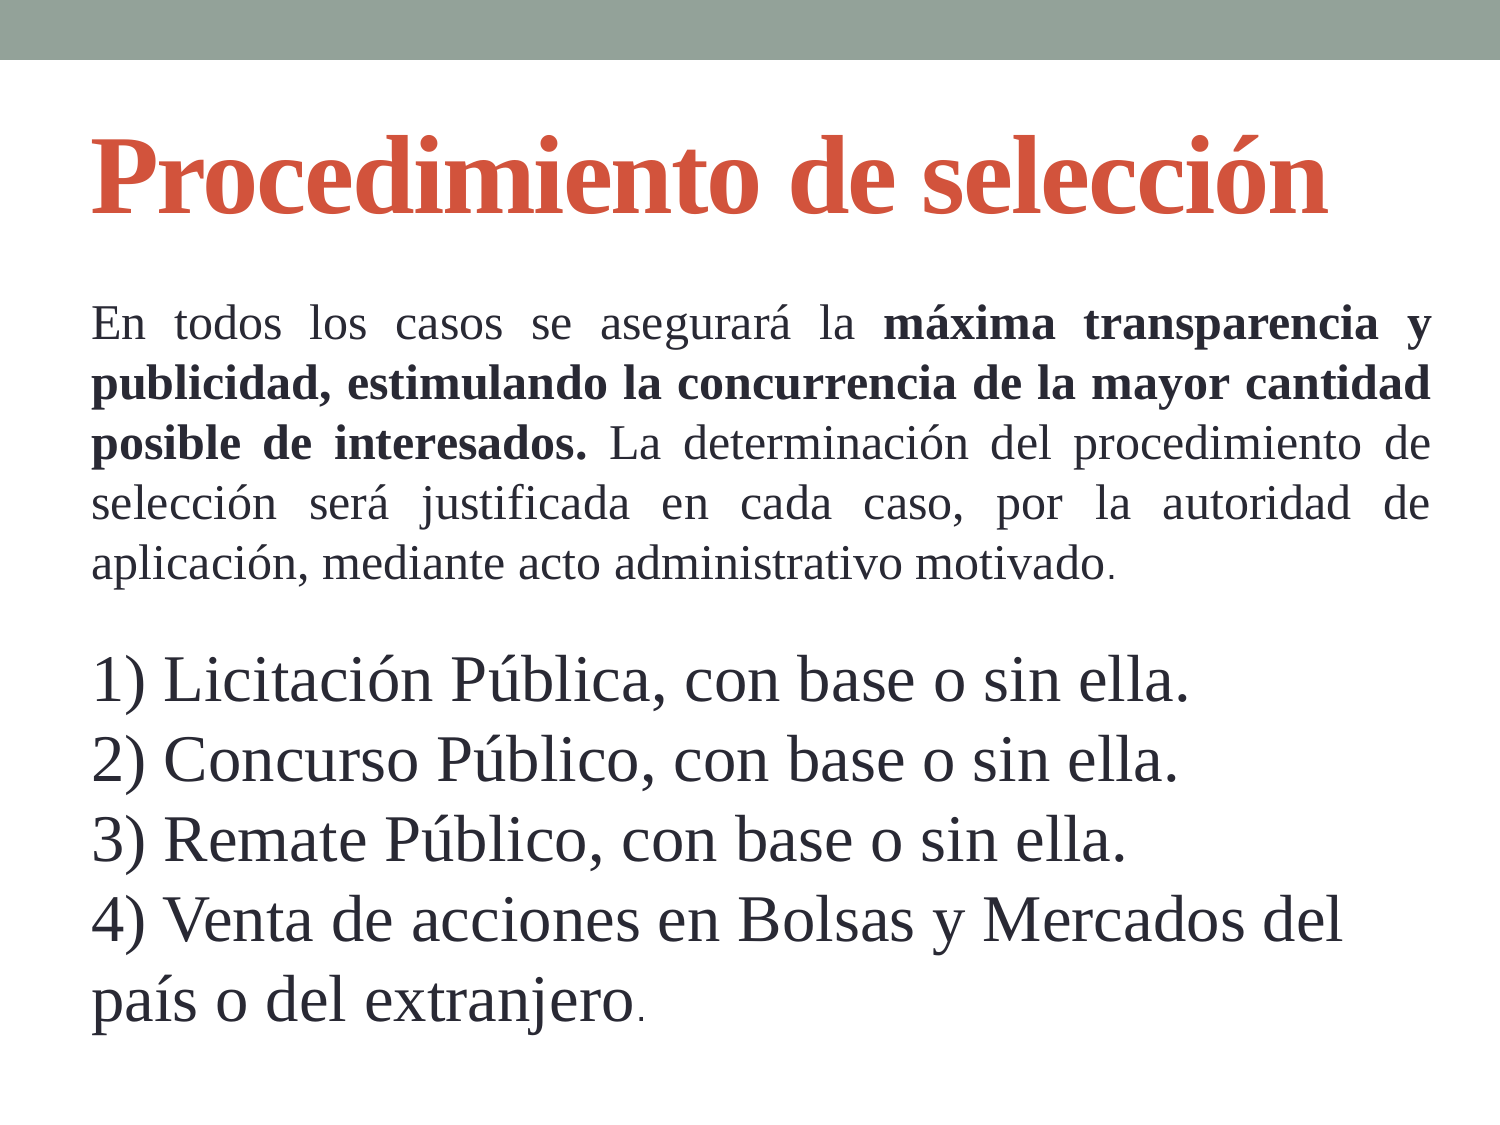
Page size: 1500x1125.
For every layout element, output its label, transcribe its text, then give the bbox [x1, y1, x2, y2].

title Procedimiento de selección [75, 87, 1425, 250]
text_box En todos los casos se asegurará la máxima transparencia y publicidad, estimulando la concurrencia de la mayor cantidad posible de interesados. La determinación del procedimiento de selección será justificada en cada caso, por la autoridad de aplicación, mediante acto administrativo motivado. 1) Licitación Pública, con base o sin ella. 2) Concurso Público, con base o sin ella. 3) Remate Público, con base o sin ella. 4) Venta de acciones en Bolsas y Mercados del país o del extranjero. [76, 282, 1447, 1042]
